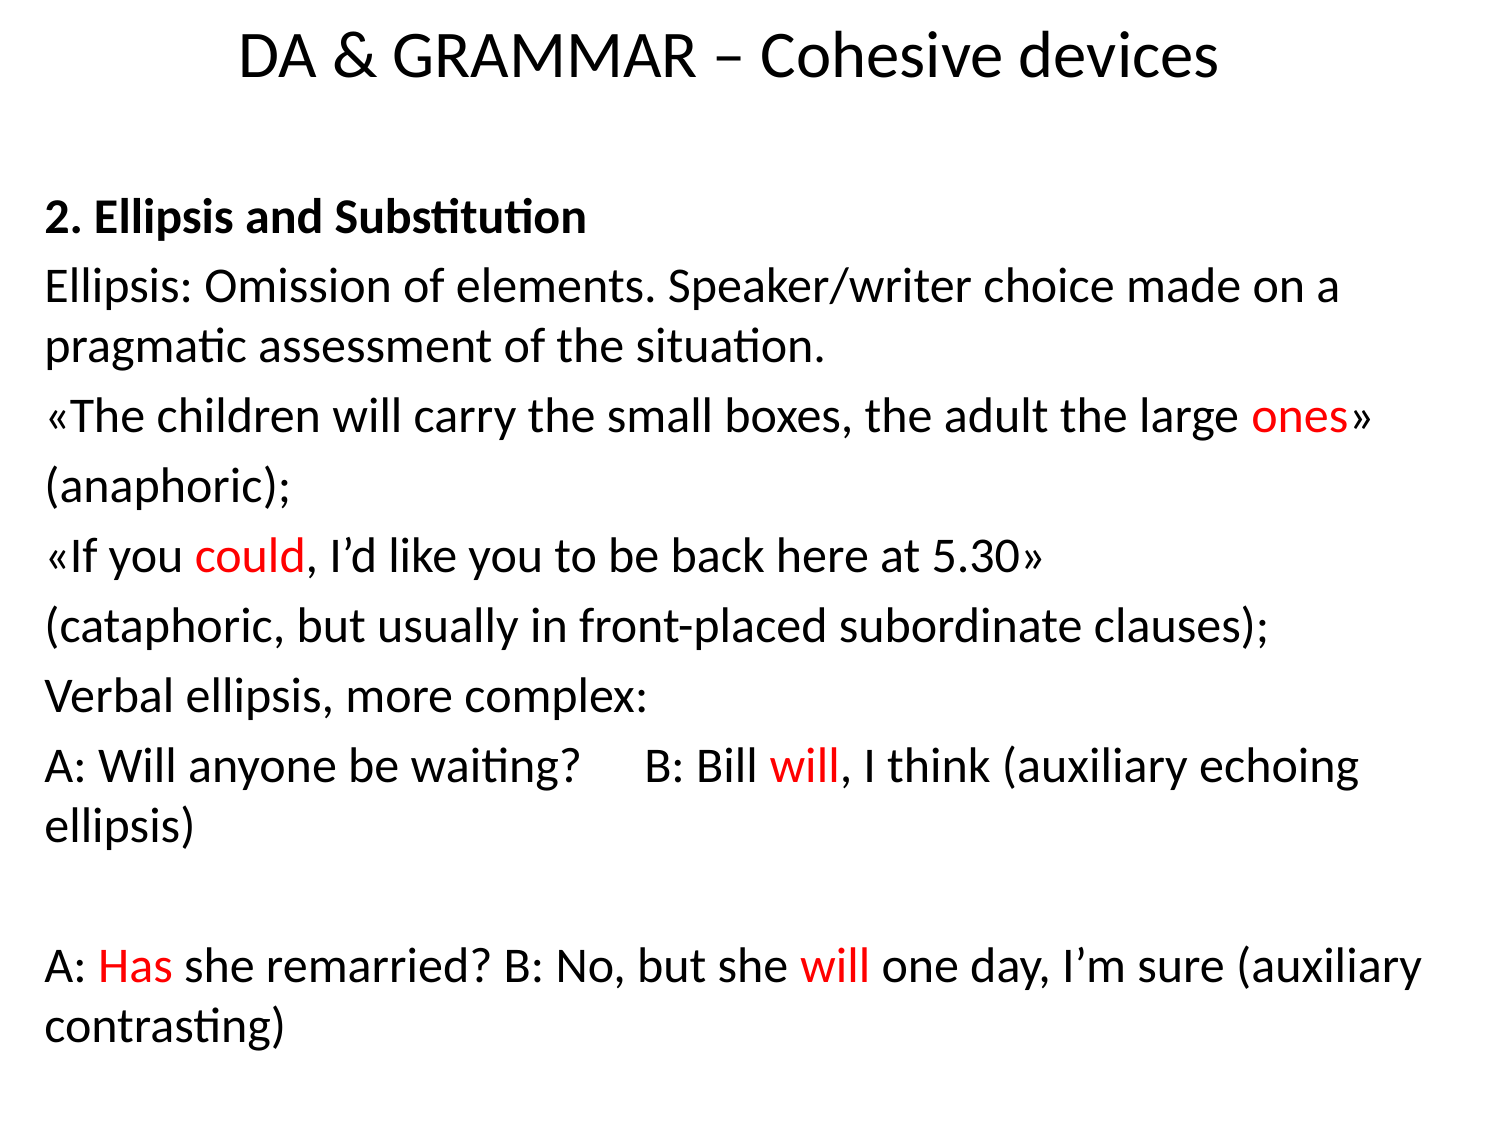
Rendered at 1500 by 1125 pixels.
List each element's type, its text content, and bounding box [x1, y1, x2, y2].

subtitle 2. Ellipsis and Substitution Ellipsis: Omission of elements. Speaker/writer choice made on a pragmatic assessment of the situation. «The children will carry the small boxes, the adult the large ones» (anaphoric); «If you could, I’d like you to be back here at 5.30» (cataphoric, but usually in front-placed subordinate clauses); Verbal ellipsis, more complex: A: Will anyone be waiting? B: Bill will, I think (auxiliary echoing ellipsis) A: Has she remarried? B: No, but she will one day, I’m sure (auxiliary contrasting) [29, 175, 1447, 1106]
title DA & GRAMMAR – Cohesive devices [0, 0, 1459, 172]
